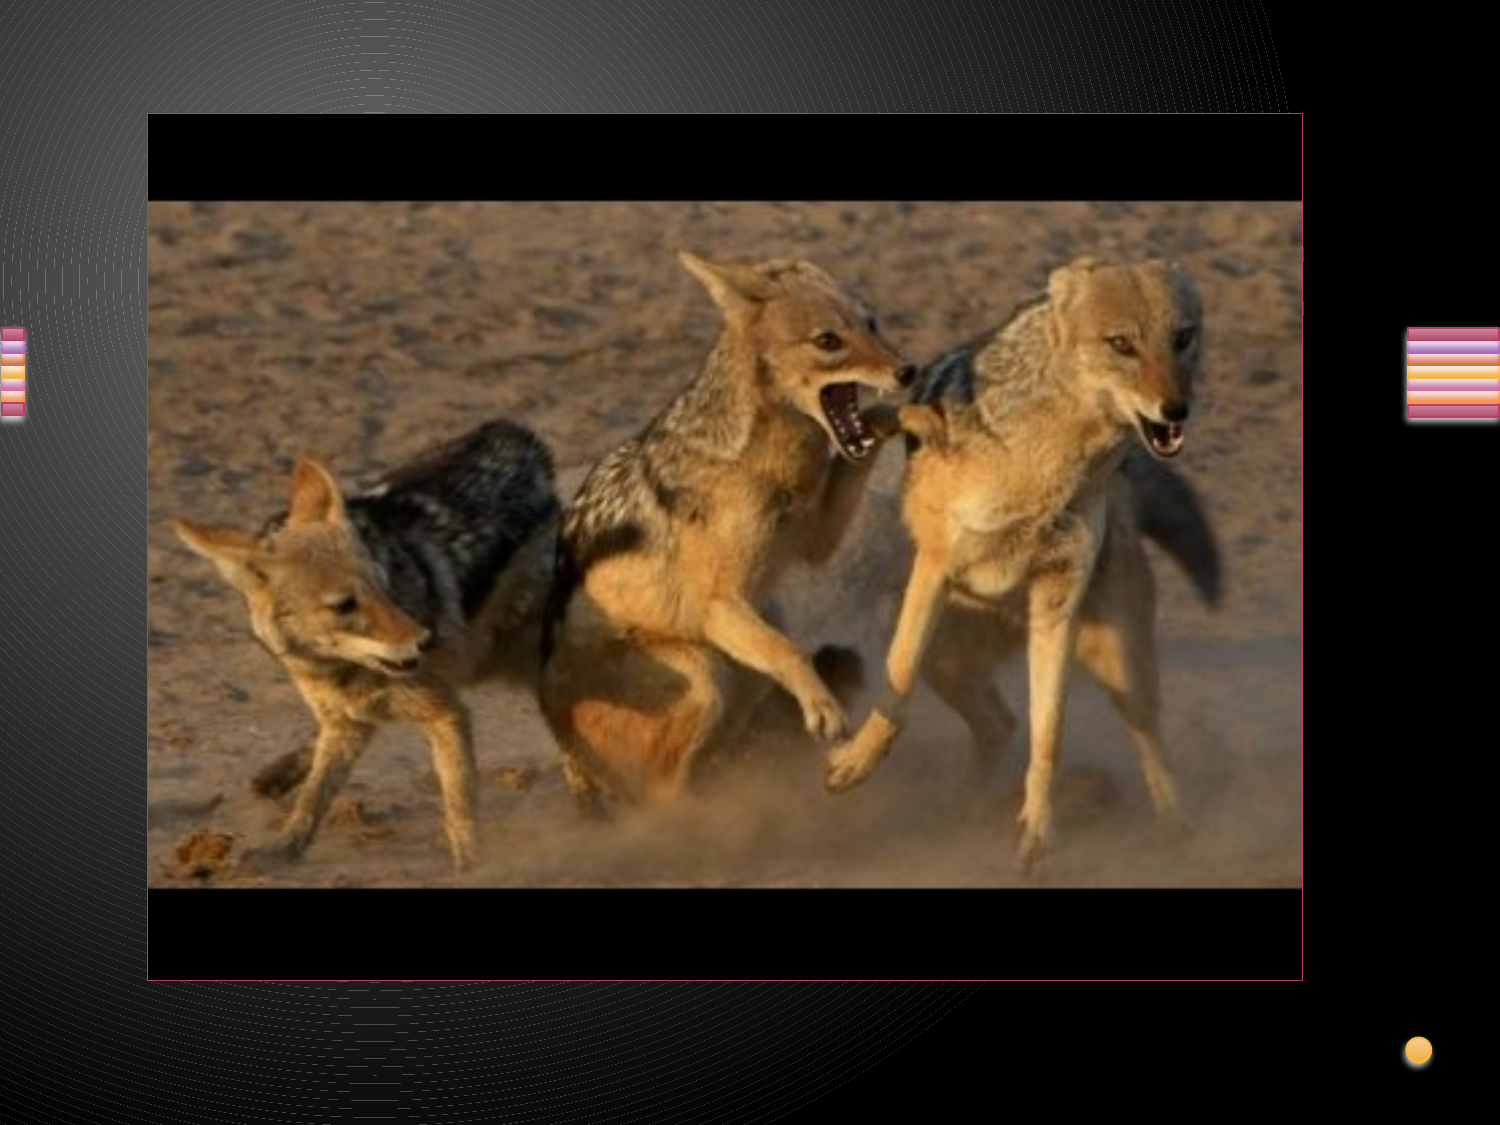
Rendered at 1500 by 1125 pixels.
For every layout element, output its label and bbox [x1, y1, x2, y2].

list [147, 113, 1303, 981]
